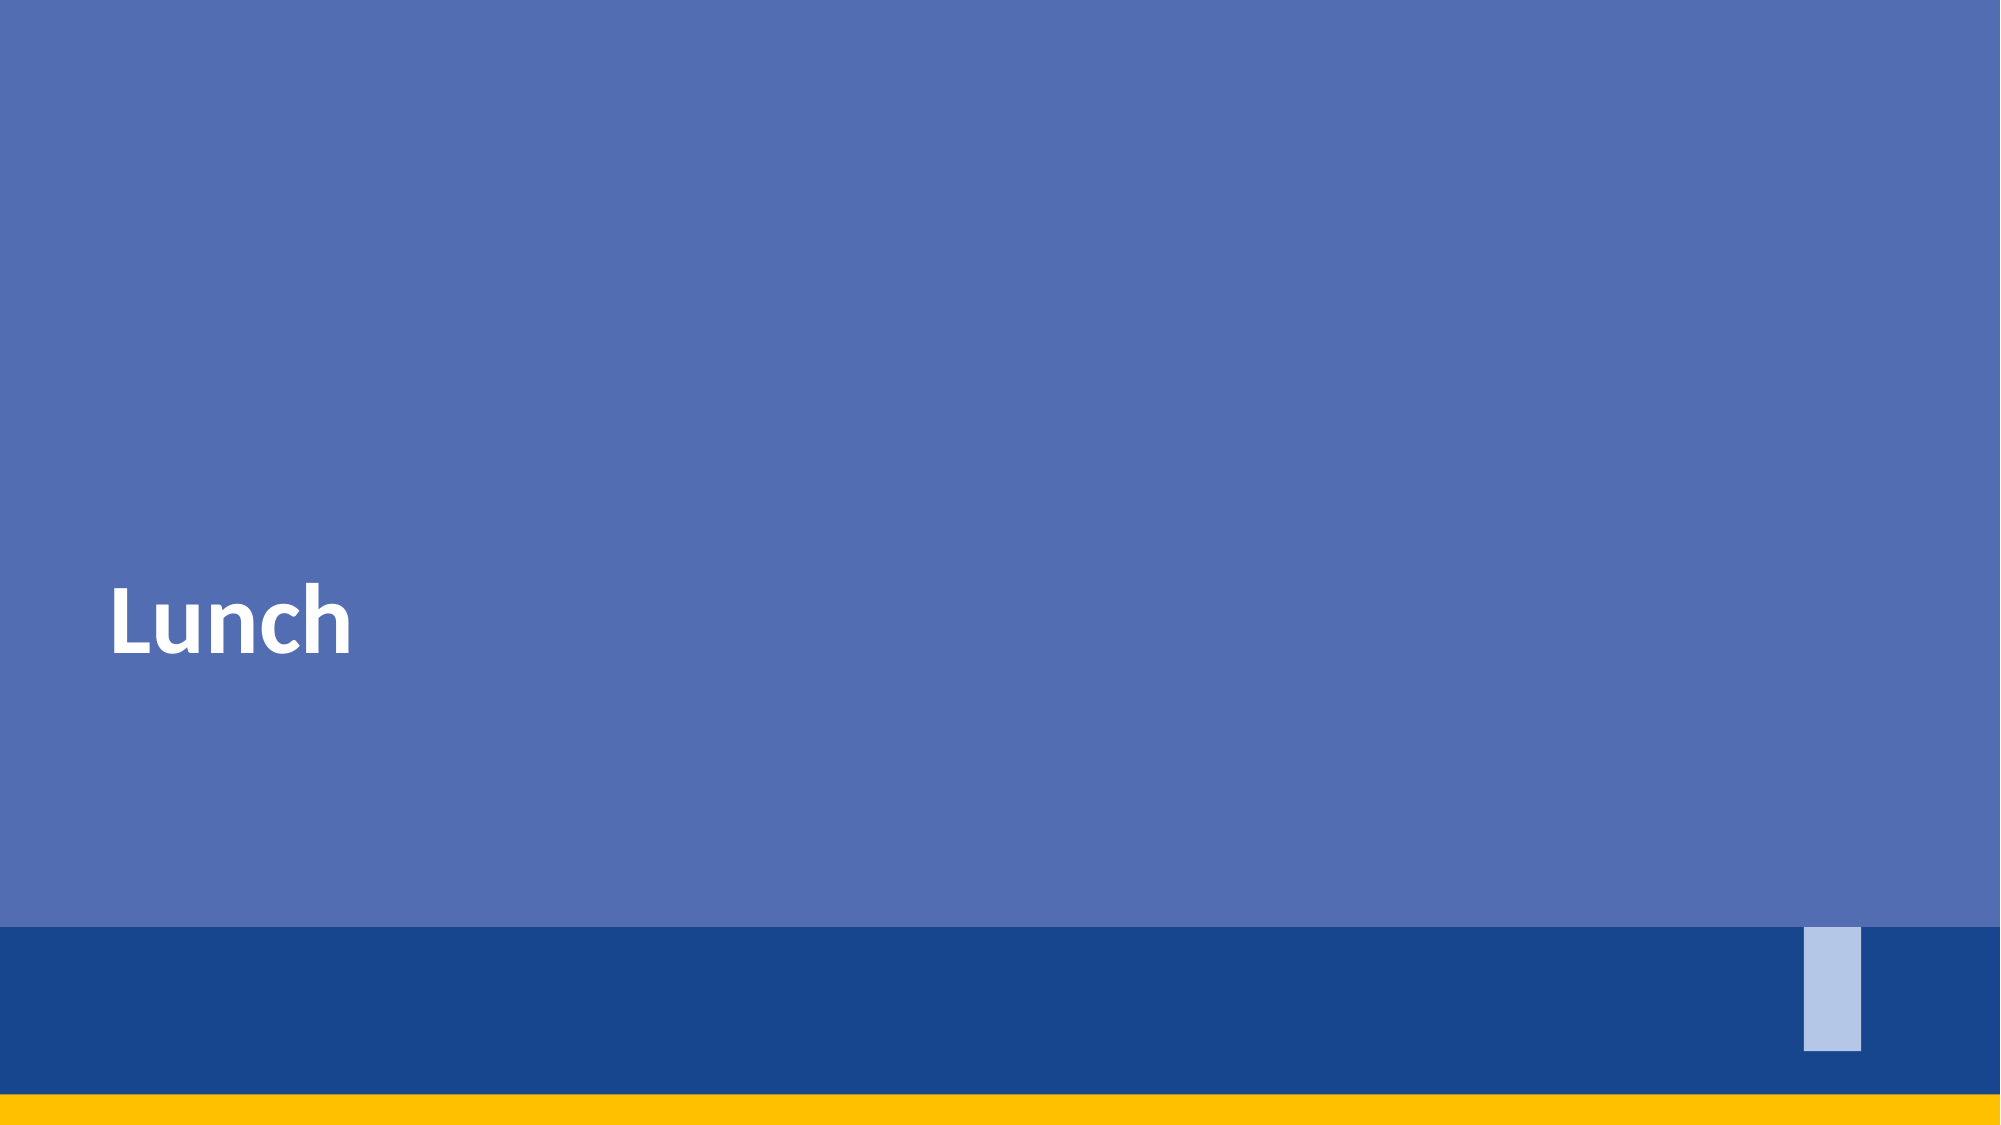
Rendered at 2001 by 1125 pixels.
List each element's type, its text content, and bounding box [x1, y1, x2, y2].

list Lunch [94, 559, 1900, 686]
